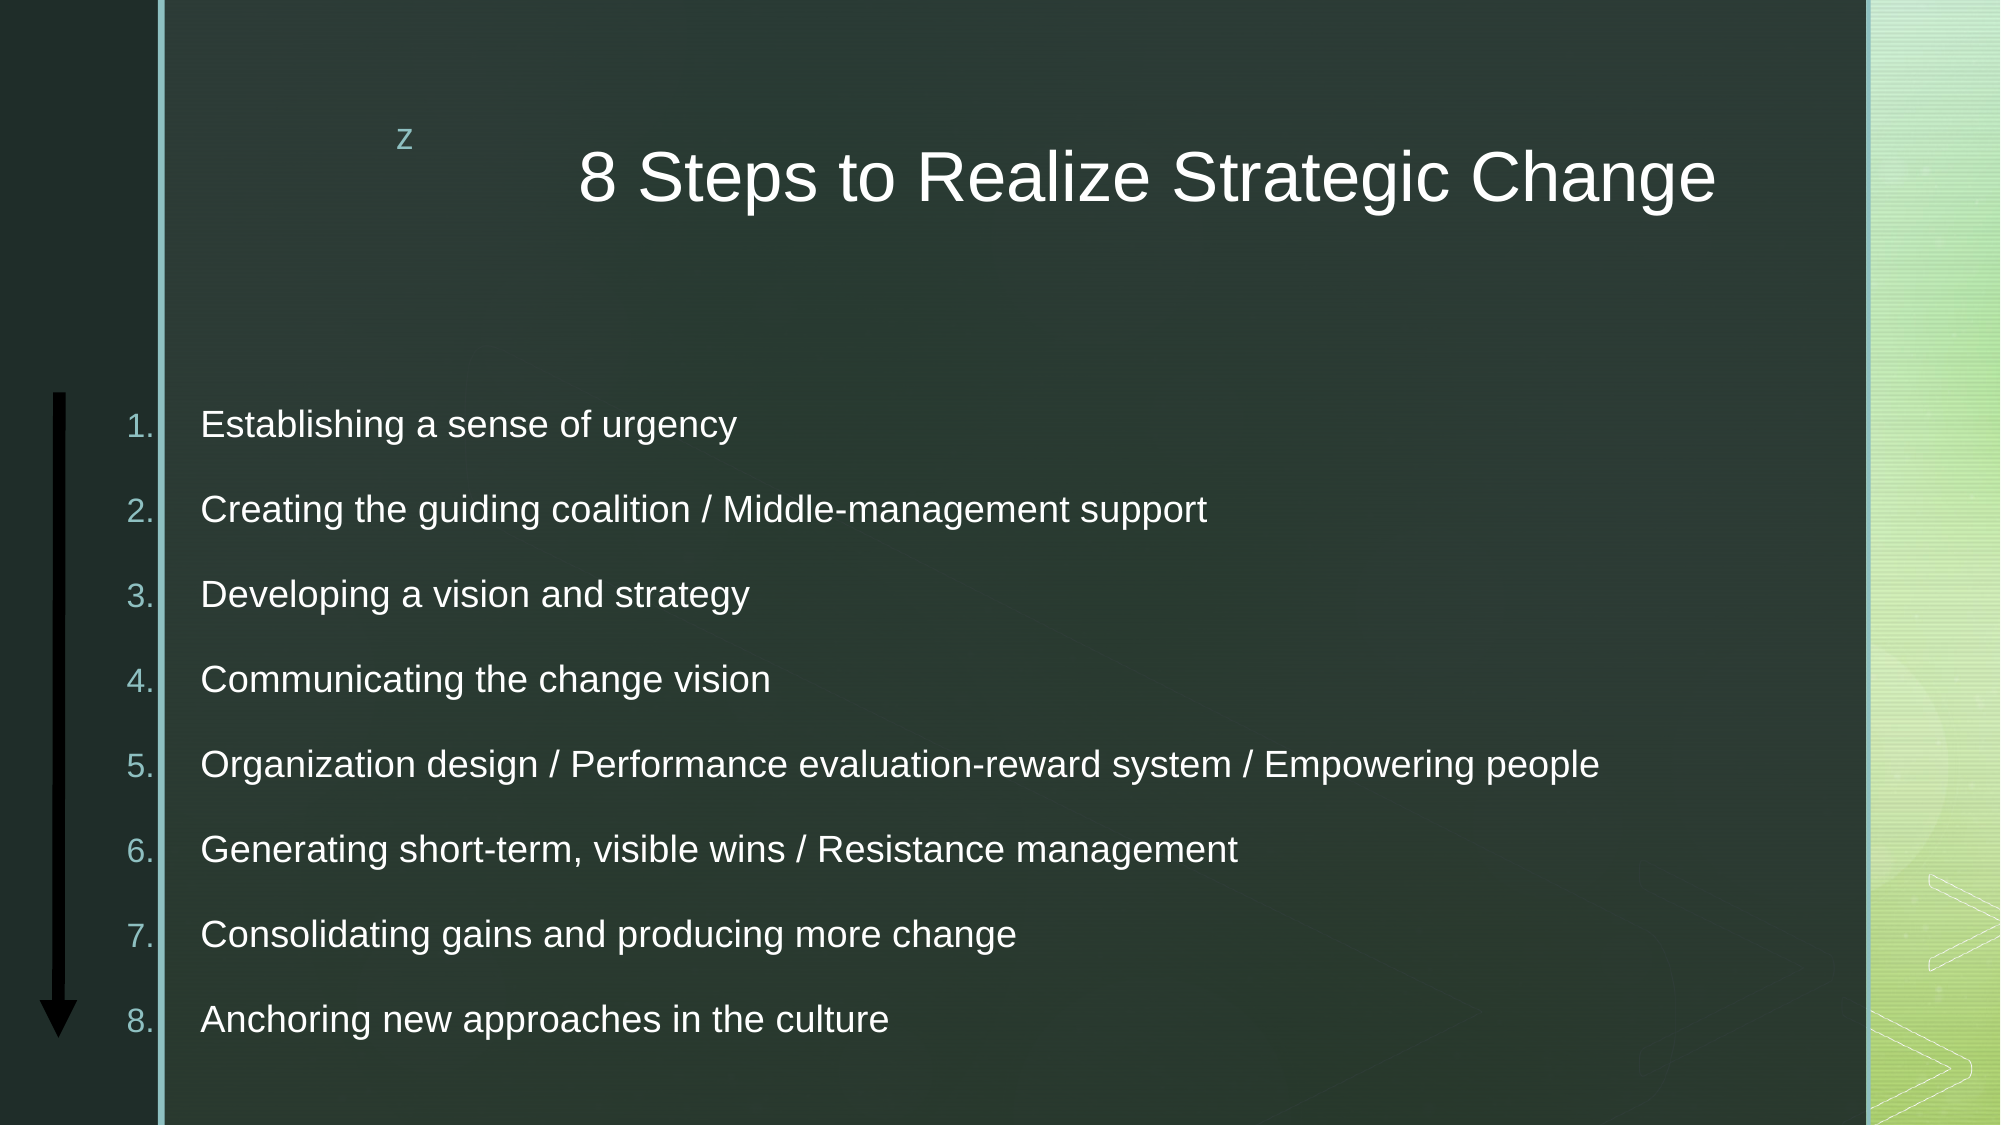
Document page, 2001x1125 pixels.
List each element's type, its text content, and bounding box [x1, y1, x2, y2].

list Establishing a sense of urgency Creating the guiding coalition / Middle-management support Developing a vision and strategy Communicating the change vision Organization design / Performance evaluation-reward system / Empowering people Generating short-term, visible wins / Resistance management Consolidating gains and producing more change Anchoring new approaches in the culture [111, 383, 1882, 1087]
text_box [52, 392, 65, 1038]
title 8 Steps to Realize Strategic Change [428, 132, 1734, 310]
picture [1871, 0, 2001, 1125]
